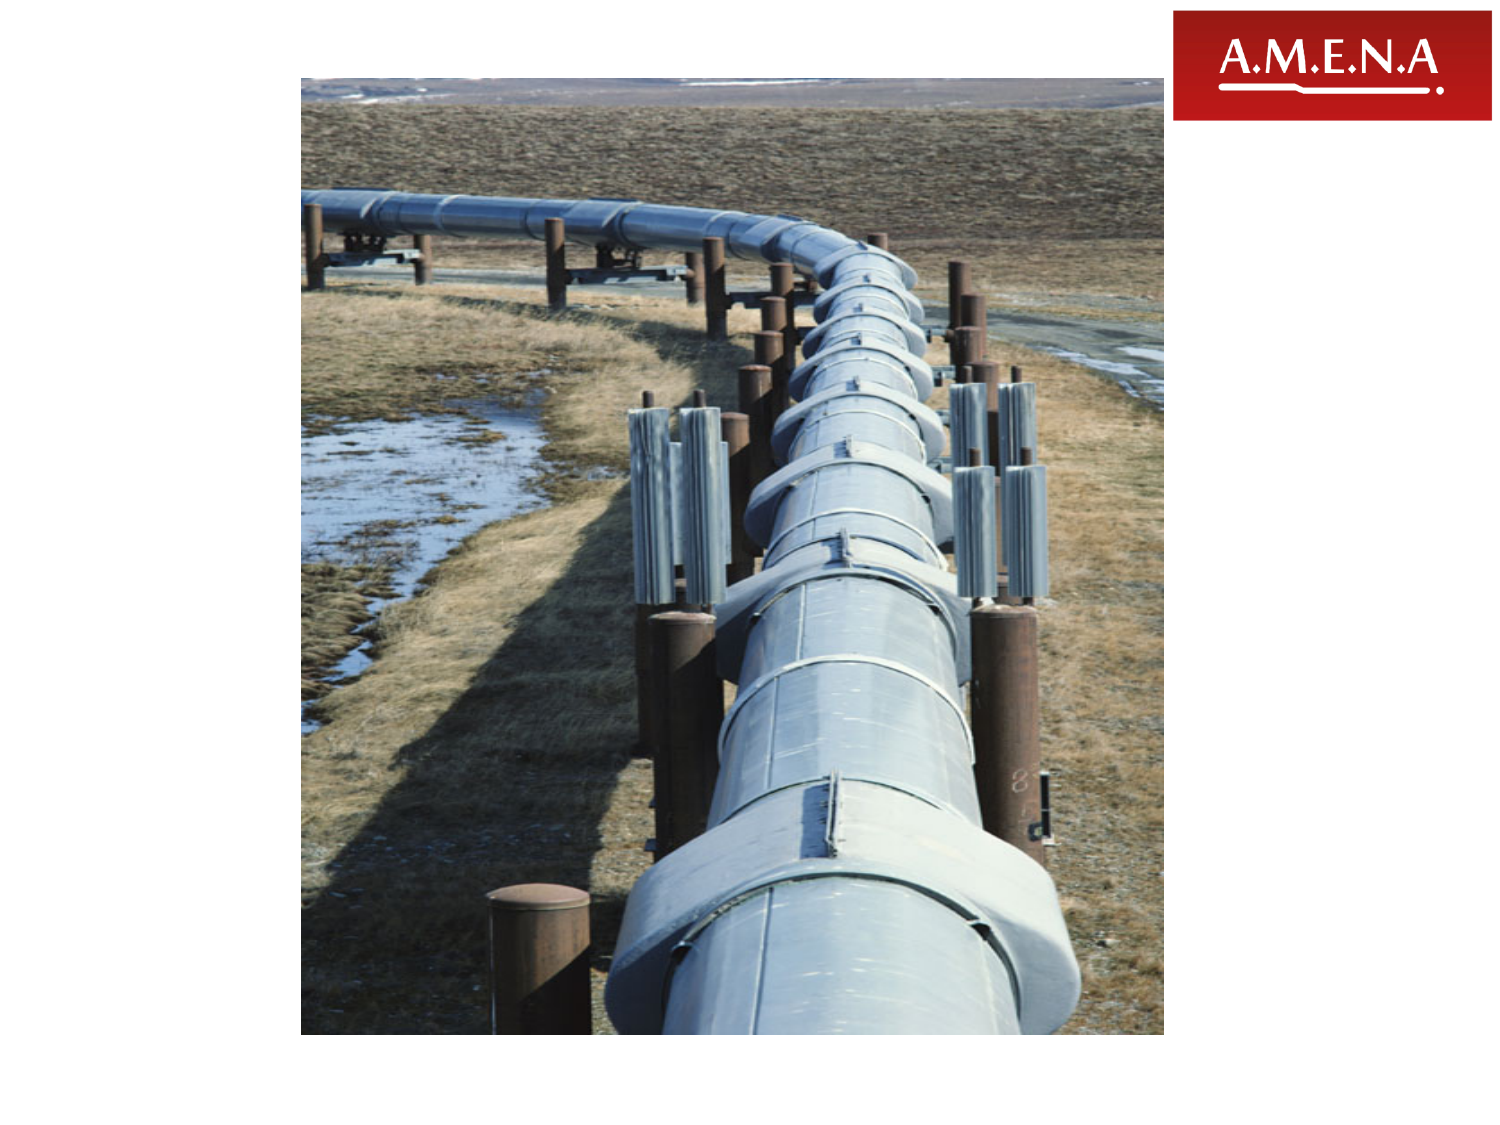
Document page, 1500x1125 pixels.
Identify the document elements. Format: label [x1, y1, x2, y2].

picture [300, 77, 1164, 1036]
picture [1169, 6, 1495, 123]
